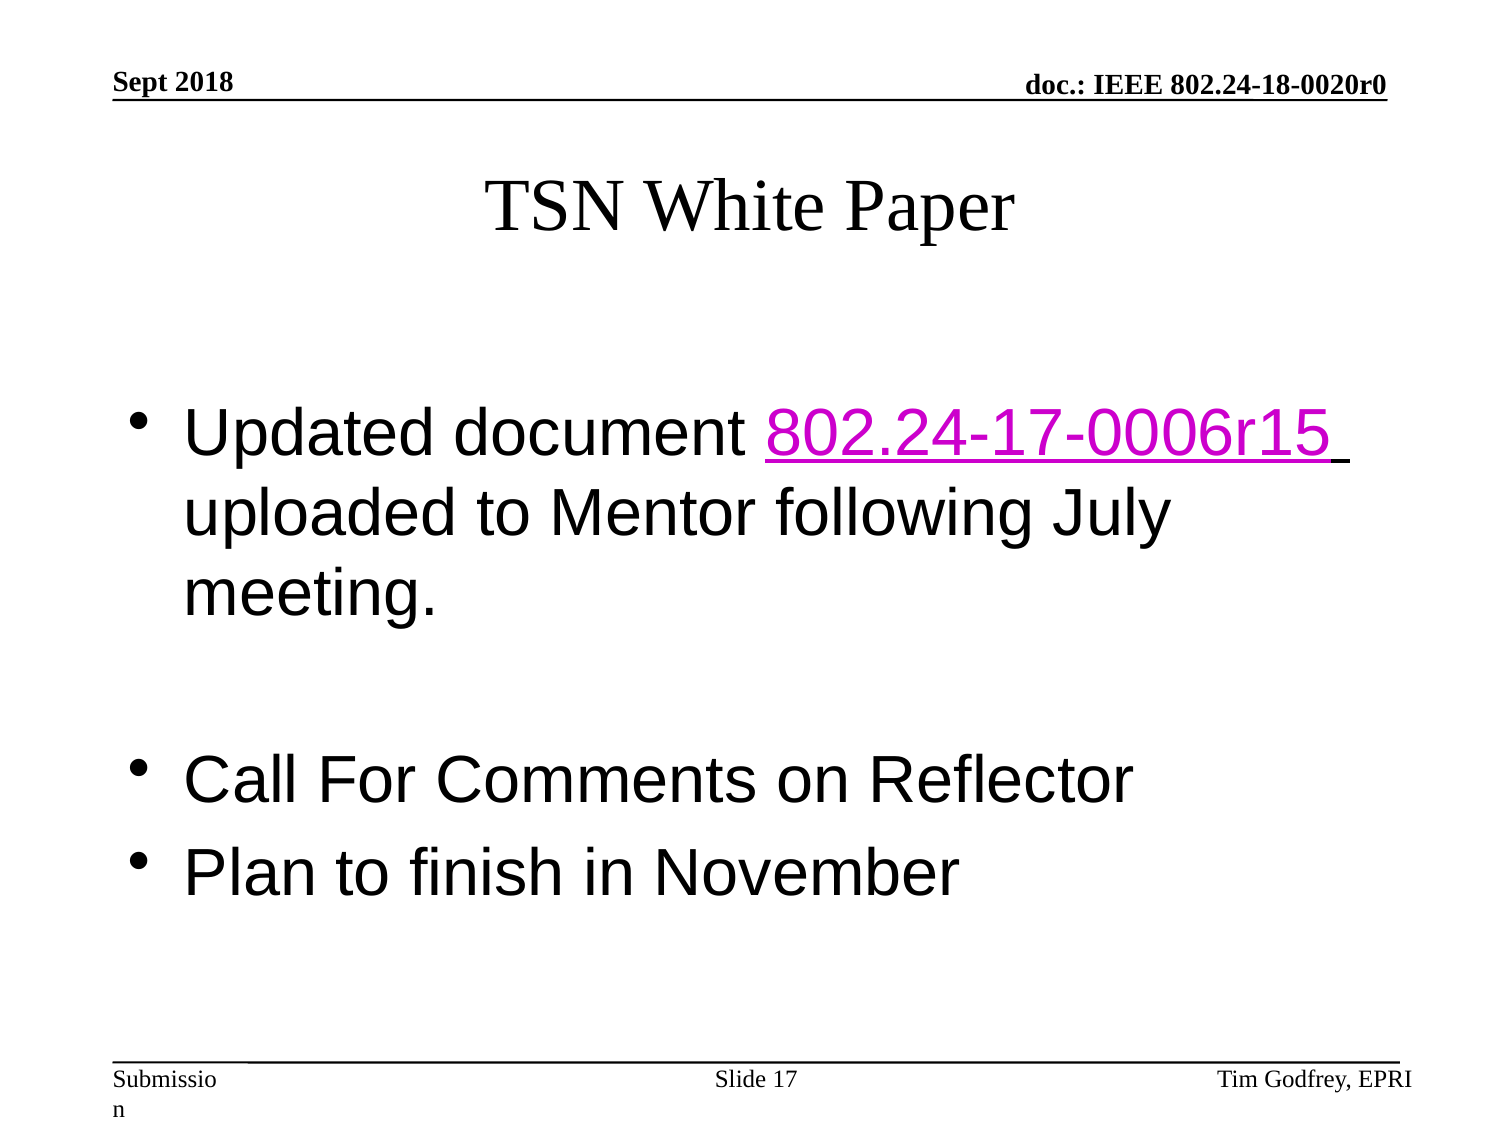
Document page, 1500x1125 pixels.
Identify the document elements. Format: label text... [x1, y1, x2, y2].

list Updated document 802.24-17-0006r15 uploaded to Mentor following July meeting. Call For Comments on Reflector Plan to finish in November [112, 287, 1388, 1000]
title TSN White Paper [112, 112, 1388, 287]
footer Tim Godfrey, EPRI [900, 1062, 1413, 1093]
slide_number Slide 17 [712, 1062, 800, 1093]
